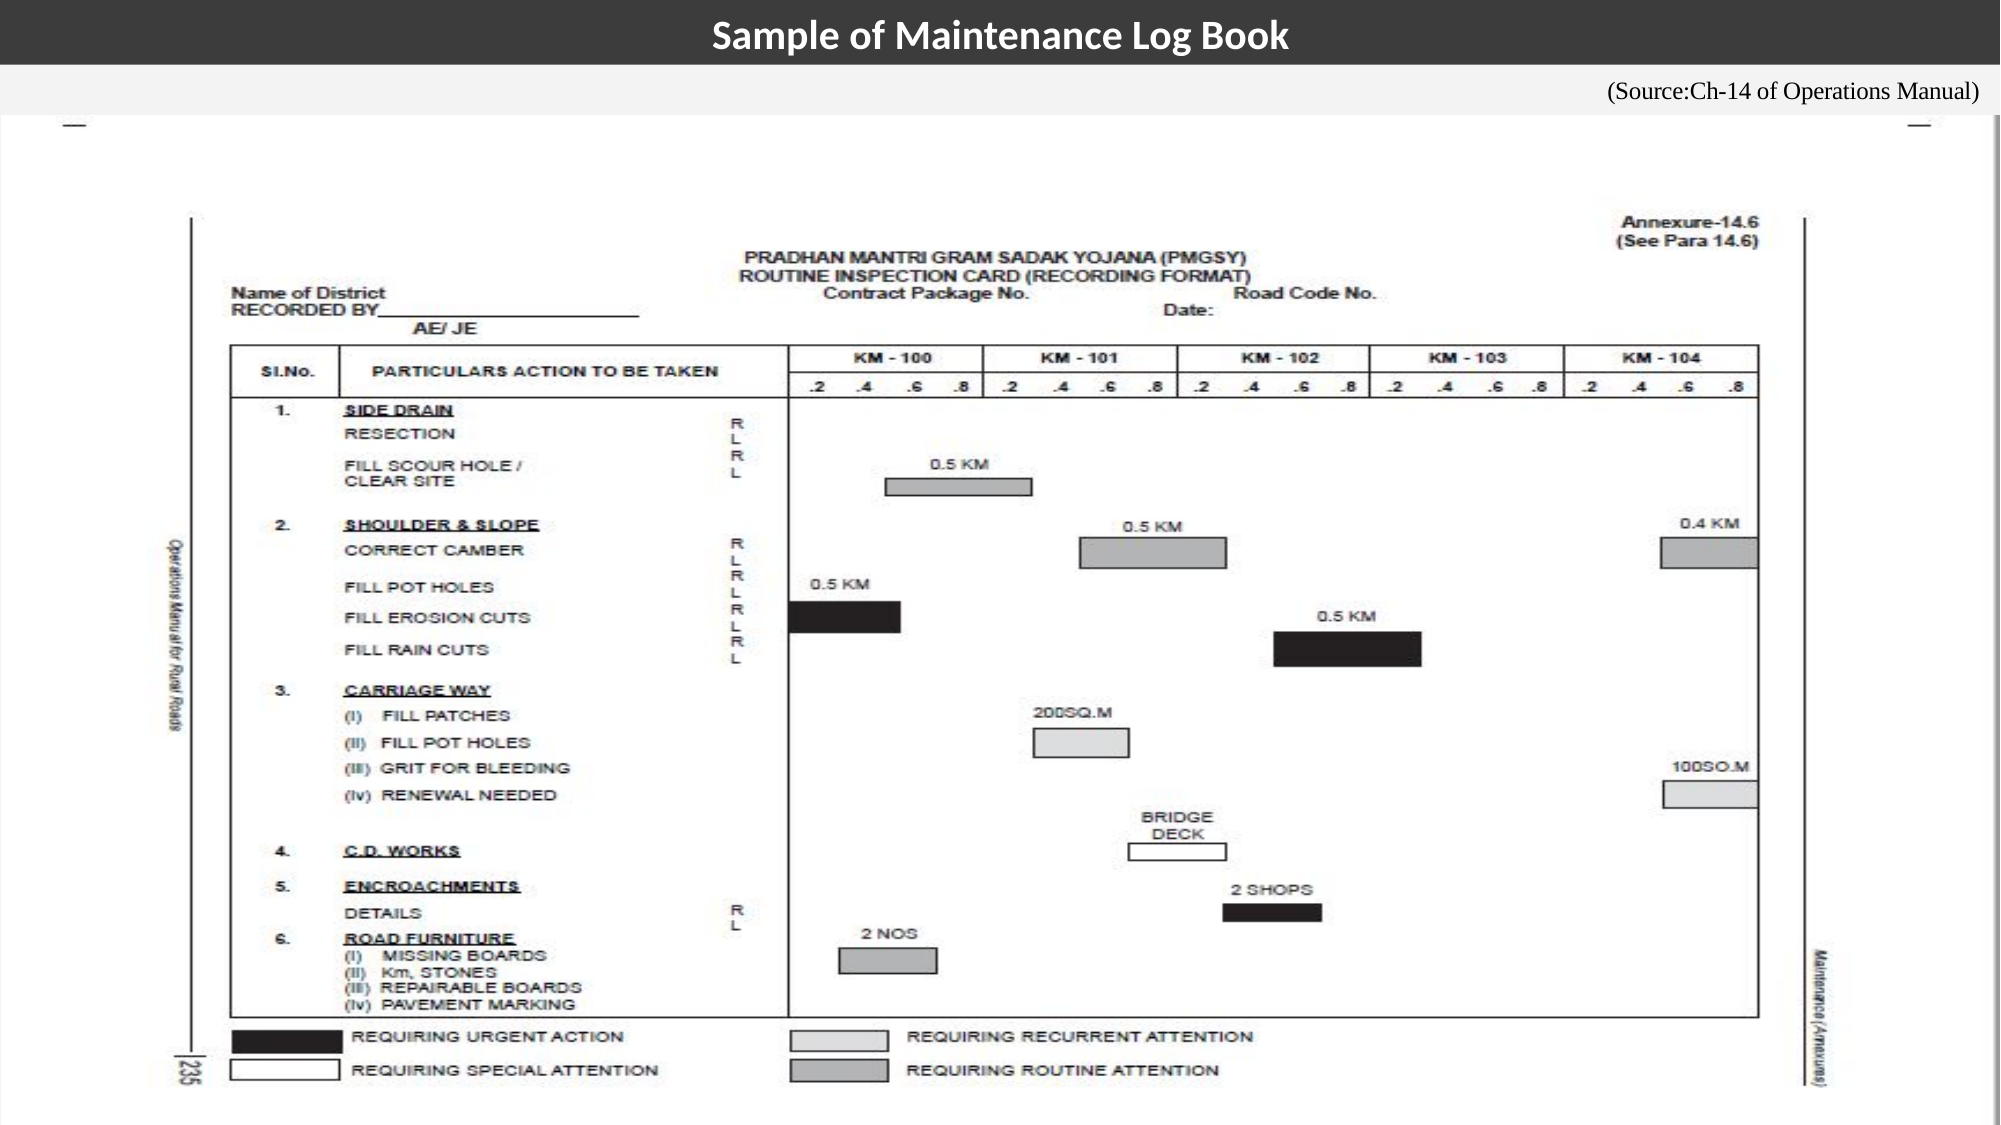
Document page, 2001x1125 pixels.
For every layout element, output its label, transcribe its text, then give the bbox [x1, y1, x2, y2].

picture [0, 115, 2000, 1125]
text_box Sample of Maintenance Log Book [0, 0, 2000, 65]
text_box (Source:Ch-14 of Operations Manual) [1592, 67, 1995, 113]
